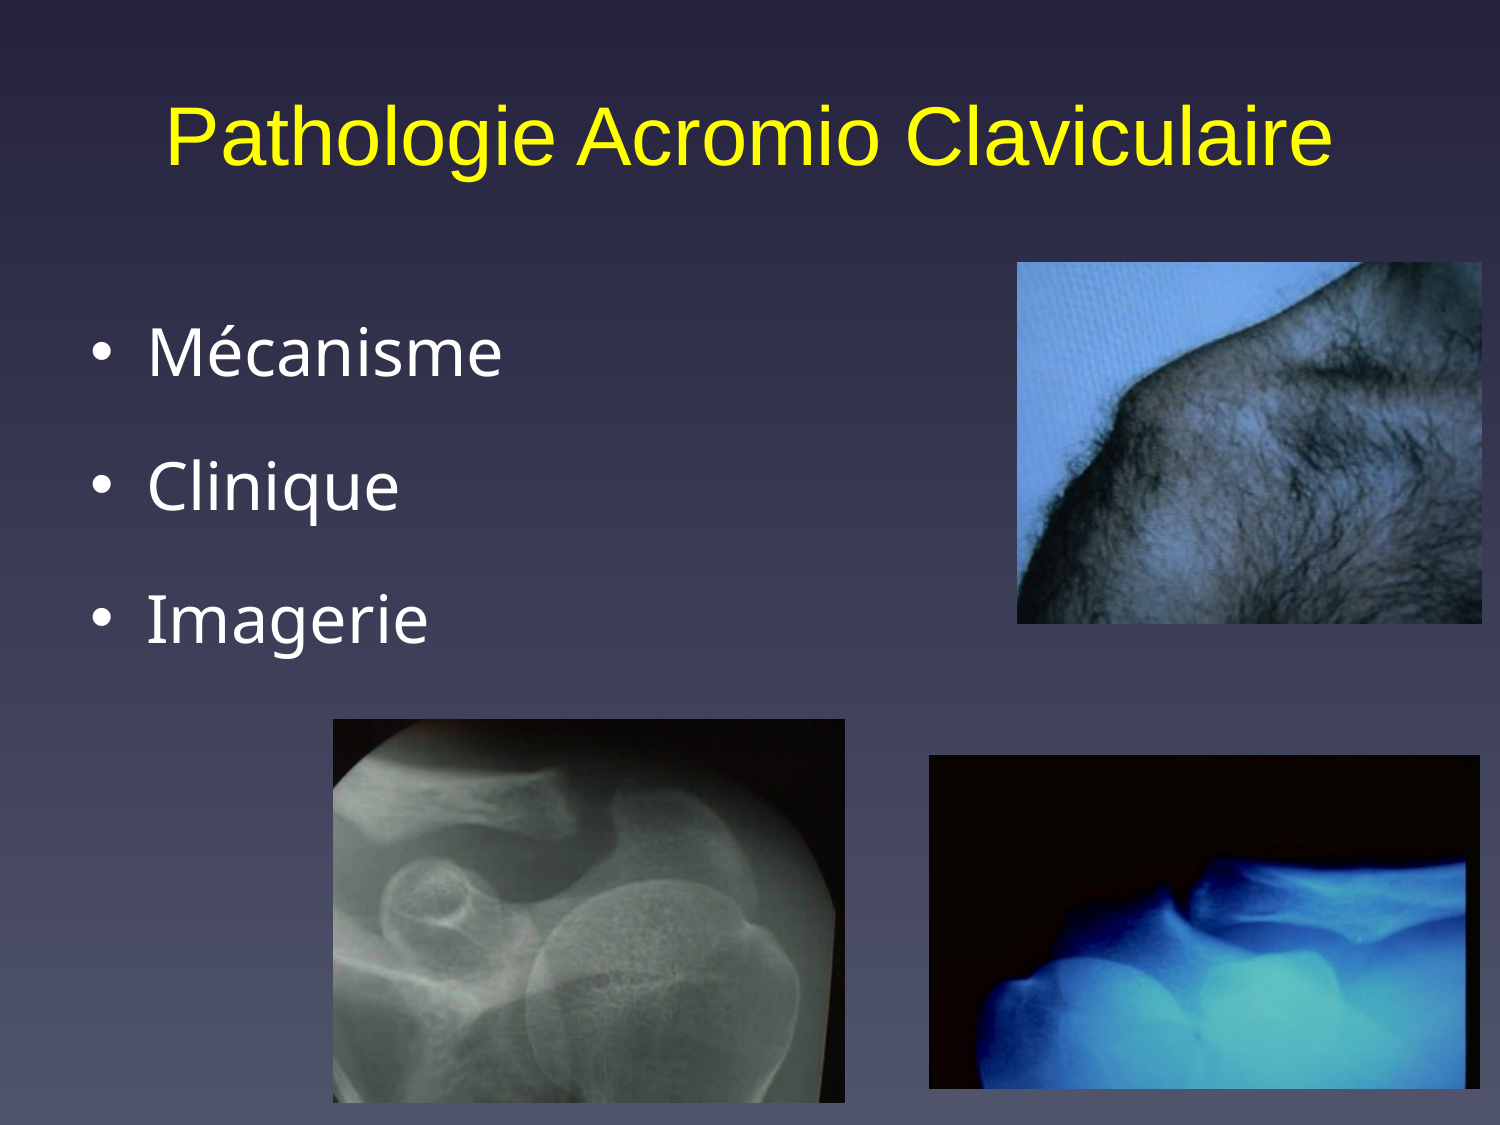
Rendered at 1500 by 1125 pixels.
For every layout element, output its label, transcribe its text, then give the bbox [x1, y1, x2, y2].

list Mécanisme Clinique Imagerie [75, 262, 1425, 1005]
picture [1017, 262, 1482, 625]
title Pathologie Acromio Claviculaire [75, 75, 1425, 262]
picture [333, 719, 845, 1104]
picture [929, 754, 1480, 1089]
